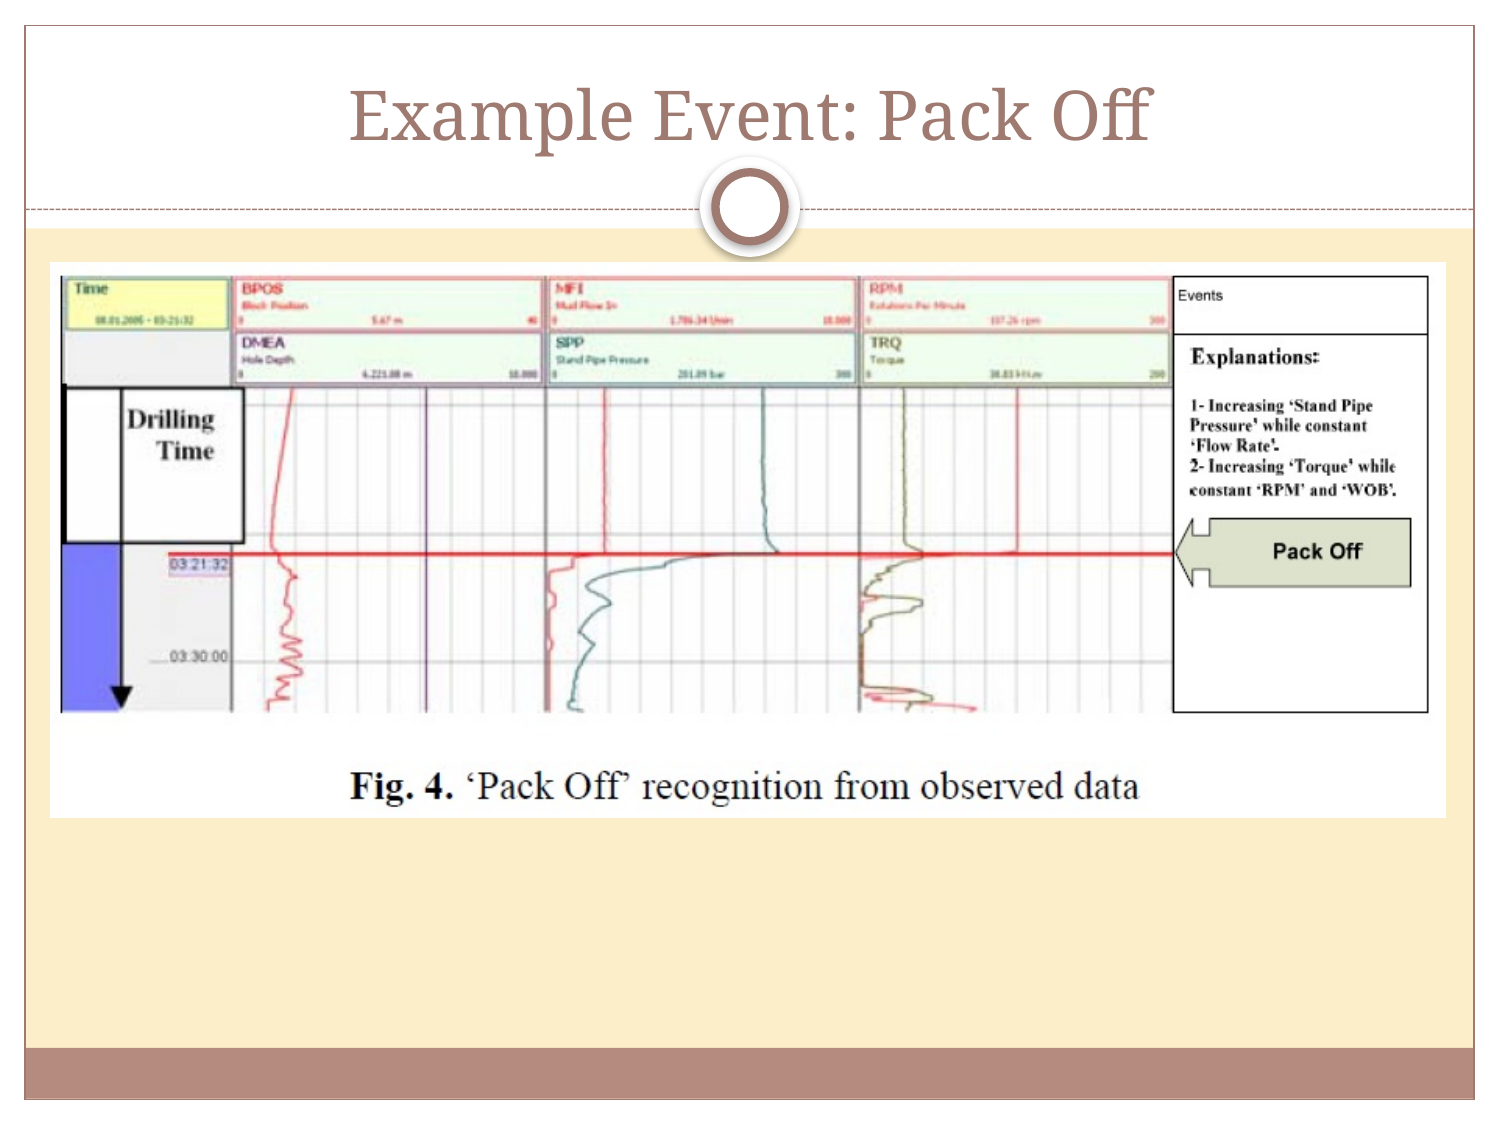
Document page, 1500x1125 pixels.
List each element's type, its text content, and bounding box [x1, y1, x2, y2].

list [49, 262, 1446, 818]
title Example Event: Pack Off [49, 37, 1450, 162]
